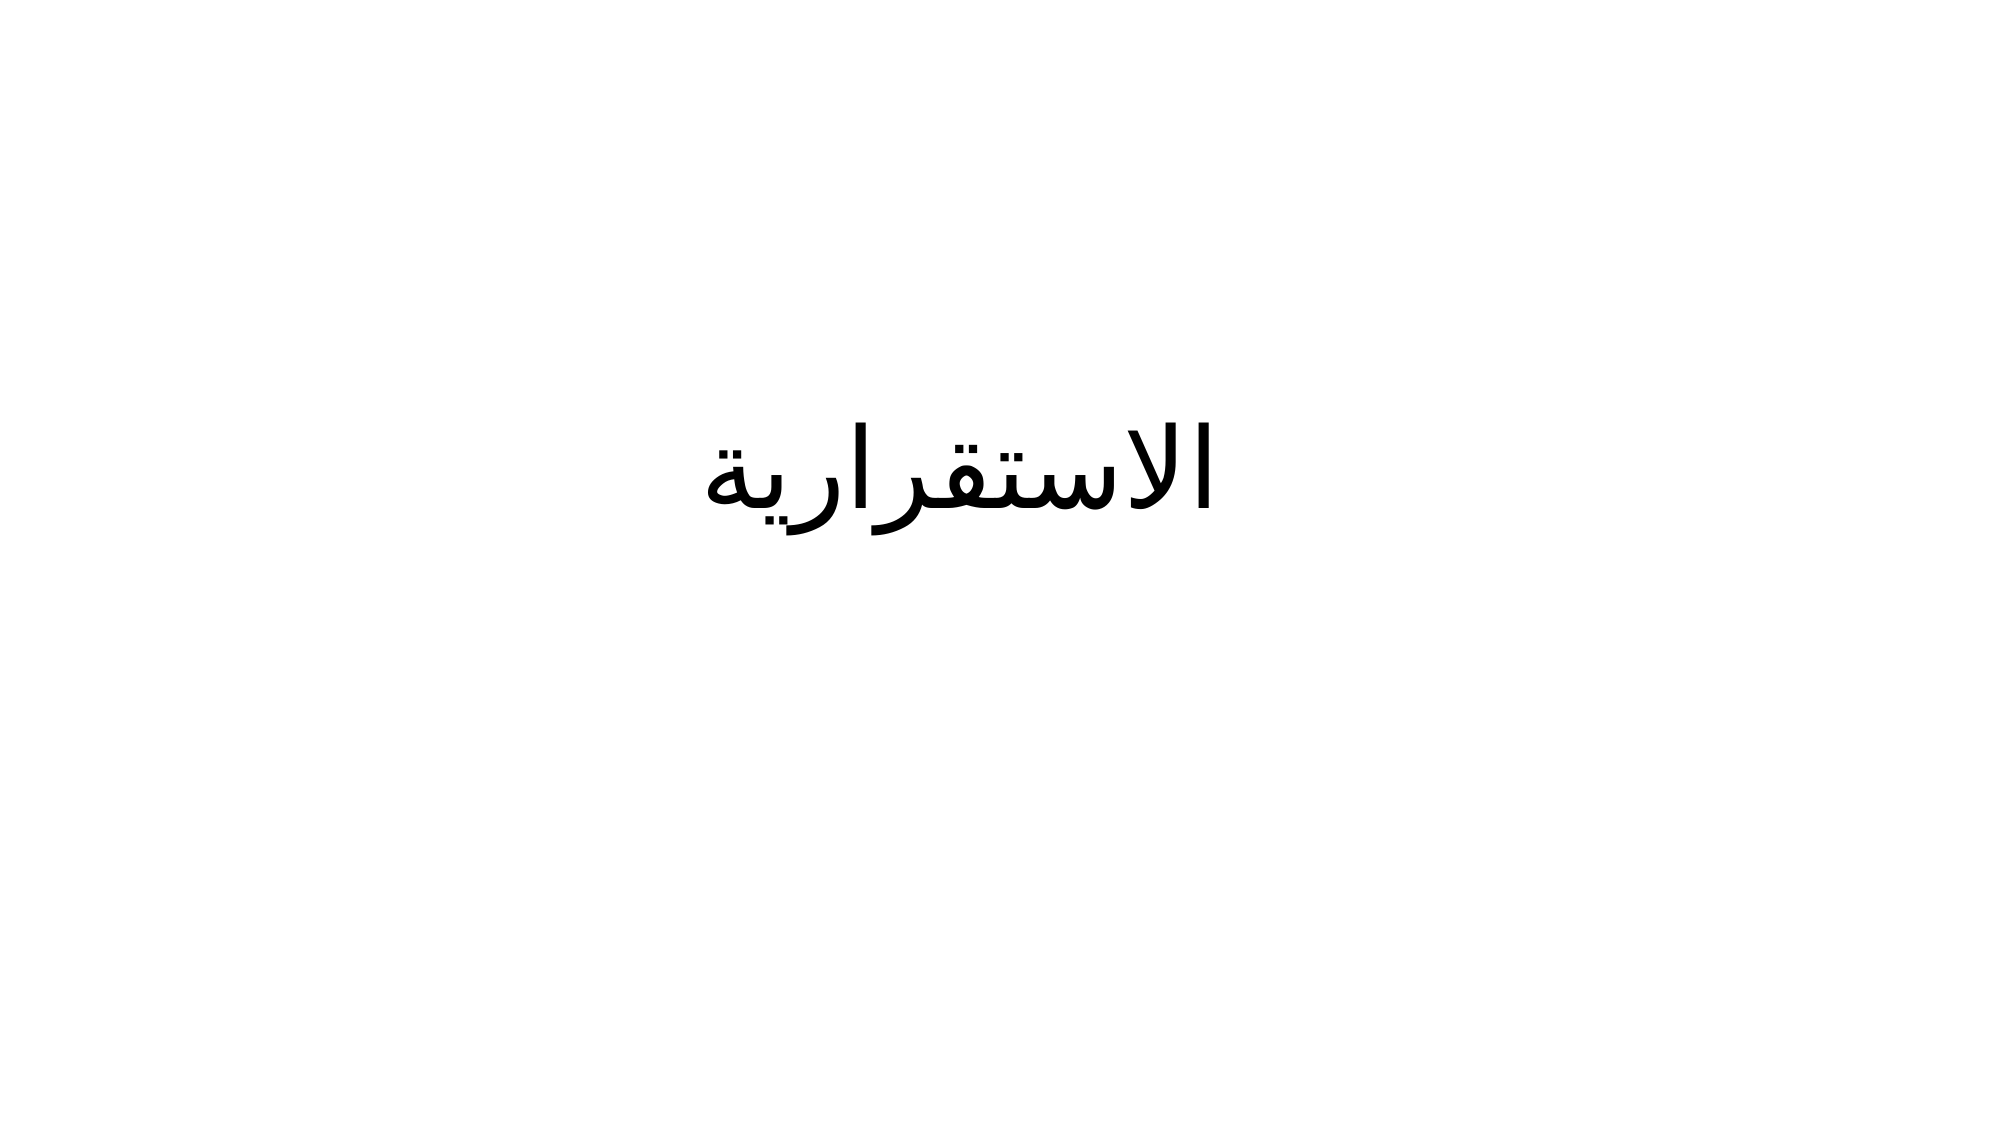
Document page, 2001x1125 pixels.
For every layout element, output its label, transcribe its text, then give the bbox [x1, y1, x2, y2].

text_box الاستقرارية [278, 388, 1642, 539]
